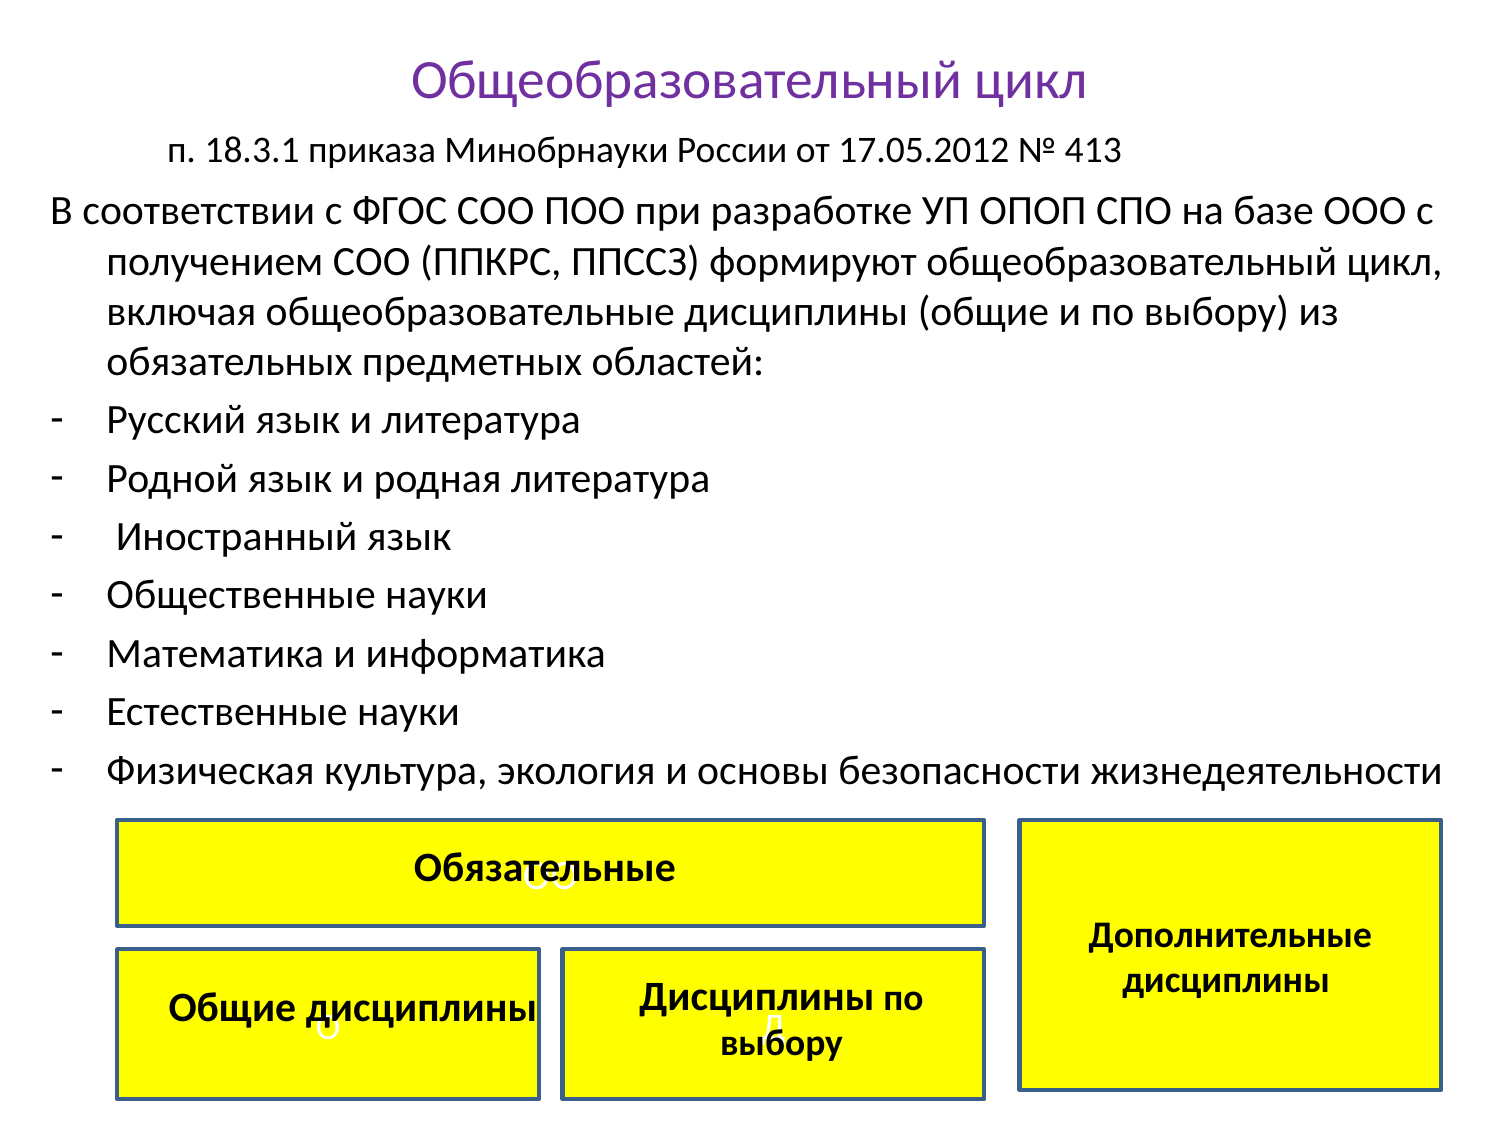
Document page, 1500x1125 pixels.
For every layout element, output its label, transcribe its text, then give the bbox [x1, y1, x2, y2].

text_box Общие дисциплины [153, 972, 553, 1038]
list В соответствии с ФГОС СОО ПОО при разработке УП ОПОП СПО на базе ООО с получением СОО (ППКРС, ППССЗ) формируют общеобразовательный цикл, включая общеобразовательные дисциплины (общие и по выбору) из обязательных предметных областей: Русский язык и литература Родной язык и родная литература Иностранный язык Общественные науки Математика и информатика Естественные науки Физическая культура, экология и основы безопасности жизнедеятельности [35, 175, 1461, 1090]
text_box п. 18.3.1 приказа Минобрнауки России от 17.05.2012 № 413 [152, 117, 1465, 177]
text_box О [115, 947, 541, 1101]
text_box Дисциплины по выбору [574, 960, 989, 1071]
text_box Дополнительные дисциплины [1017, 818, 1443, 1092]
title Общеобразовательный цикл [75, 35, 1425, 118]
text_box Д [560, 947, 986, 1101]
text_box Обязательные [222, 832, 868, 897]
text_box ОО [115, 818, 986, 928]
